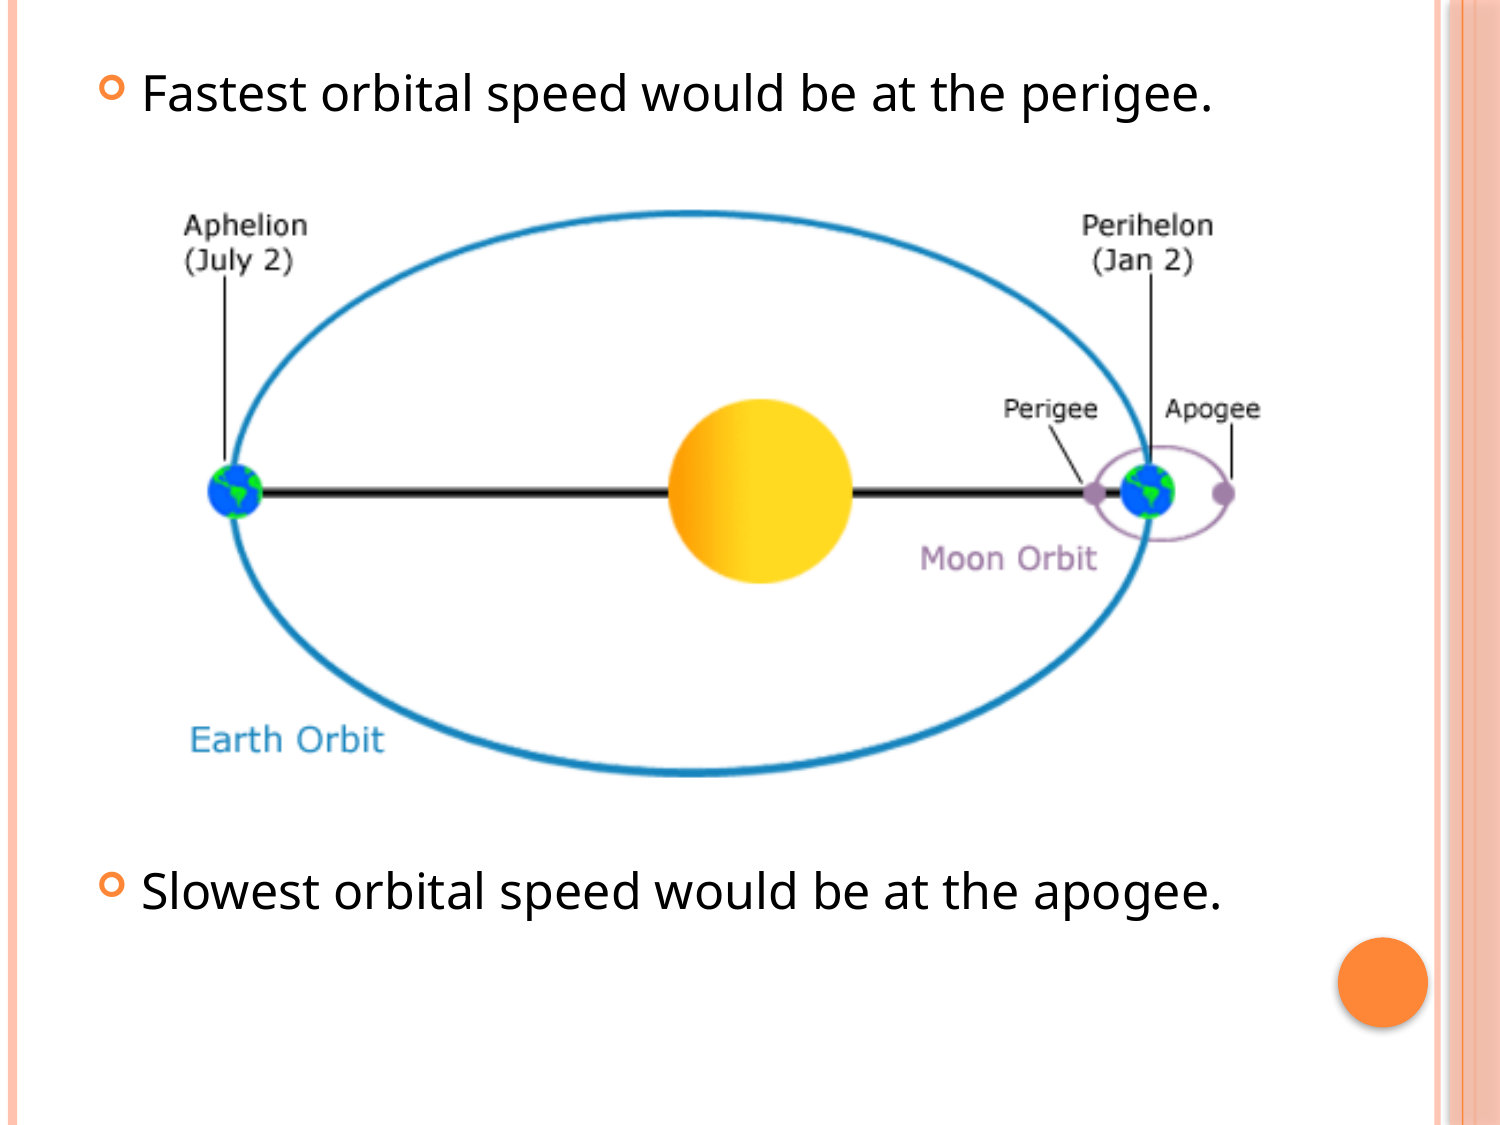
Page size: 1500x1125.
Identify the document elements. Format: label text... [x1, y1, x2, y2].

list Fastest orbital speed would be at the perigee. Slowest orbital speed would be at the apogee. [81, 54, 1307, 1055]
picture [161, 146, 1268, 838]
